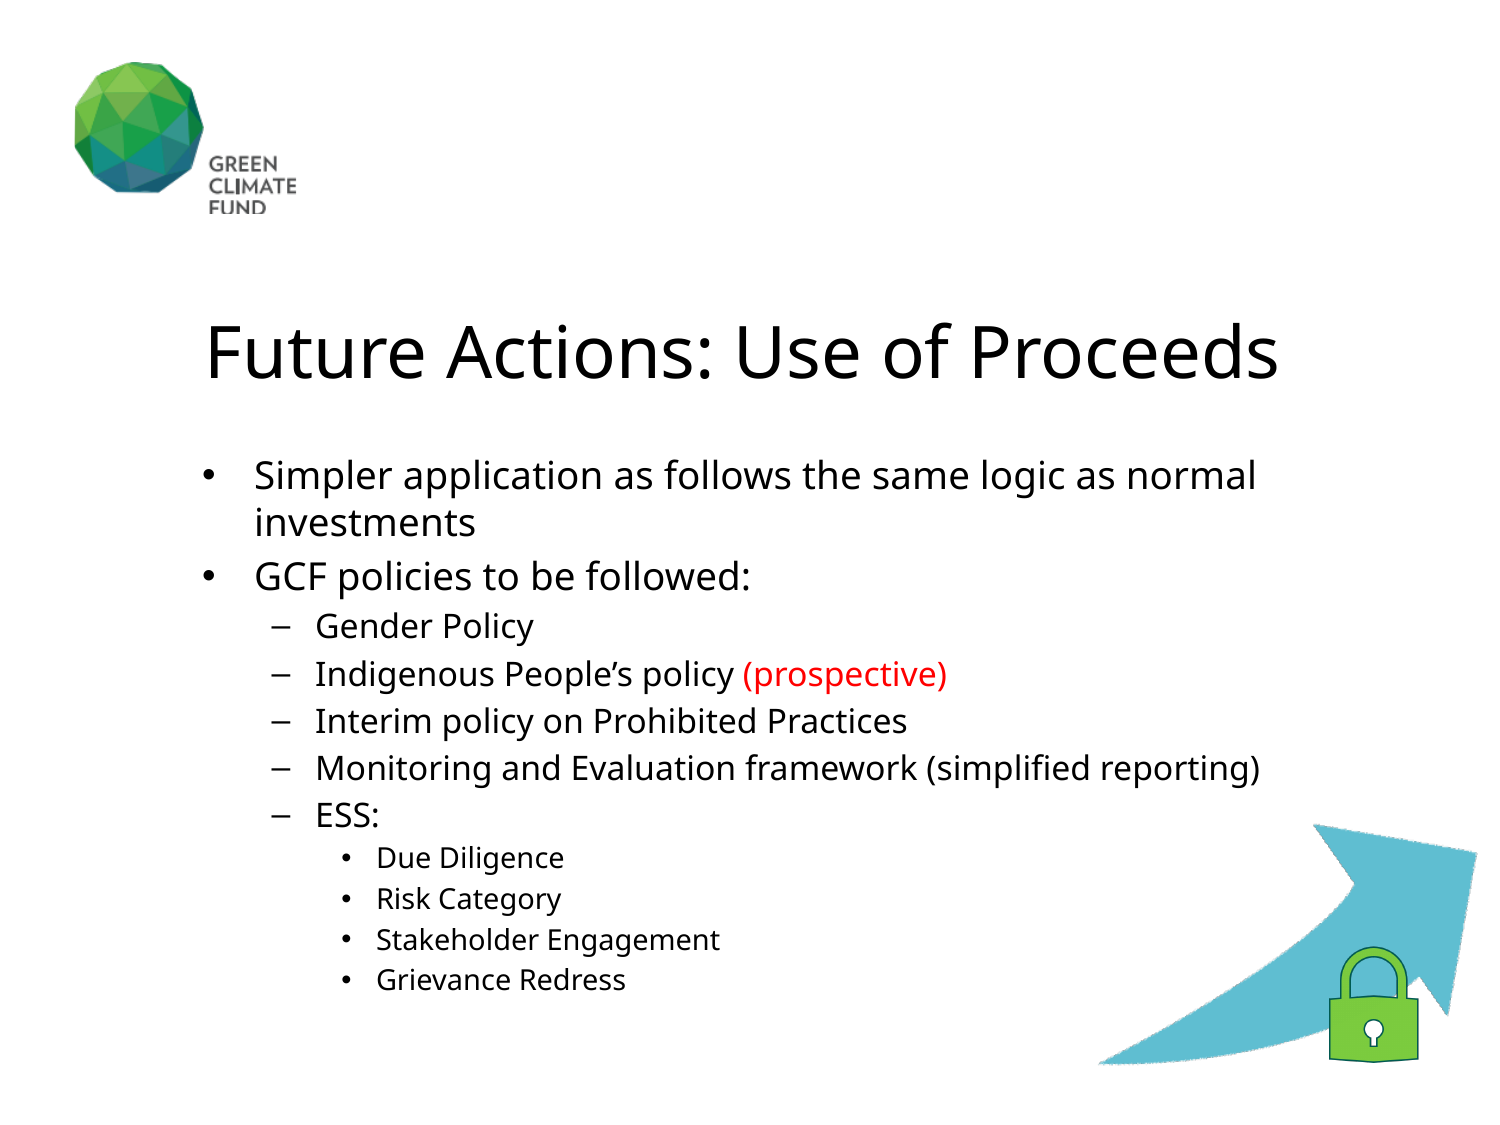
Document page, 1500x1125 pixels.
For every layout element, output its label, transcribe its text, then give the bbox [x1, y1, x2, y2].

list Simpler application as follows the same logic as normal investments GCF policies to be followed: Gender Policy Indigenous People’s policy (prospective) Interim policy on Prohibited Practices Monitoring and Evaluation framework (simplified reporting) ESS: Due Diligence Risk Category Stakeholder Engagement Grievance Redress [187, 443, 1299, 1005]
title Future Actions: Use of Proceeds [187, 255, 1299, 443]
picture [1034, 651, 1500, 1125]
